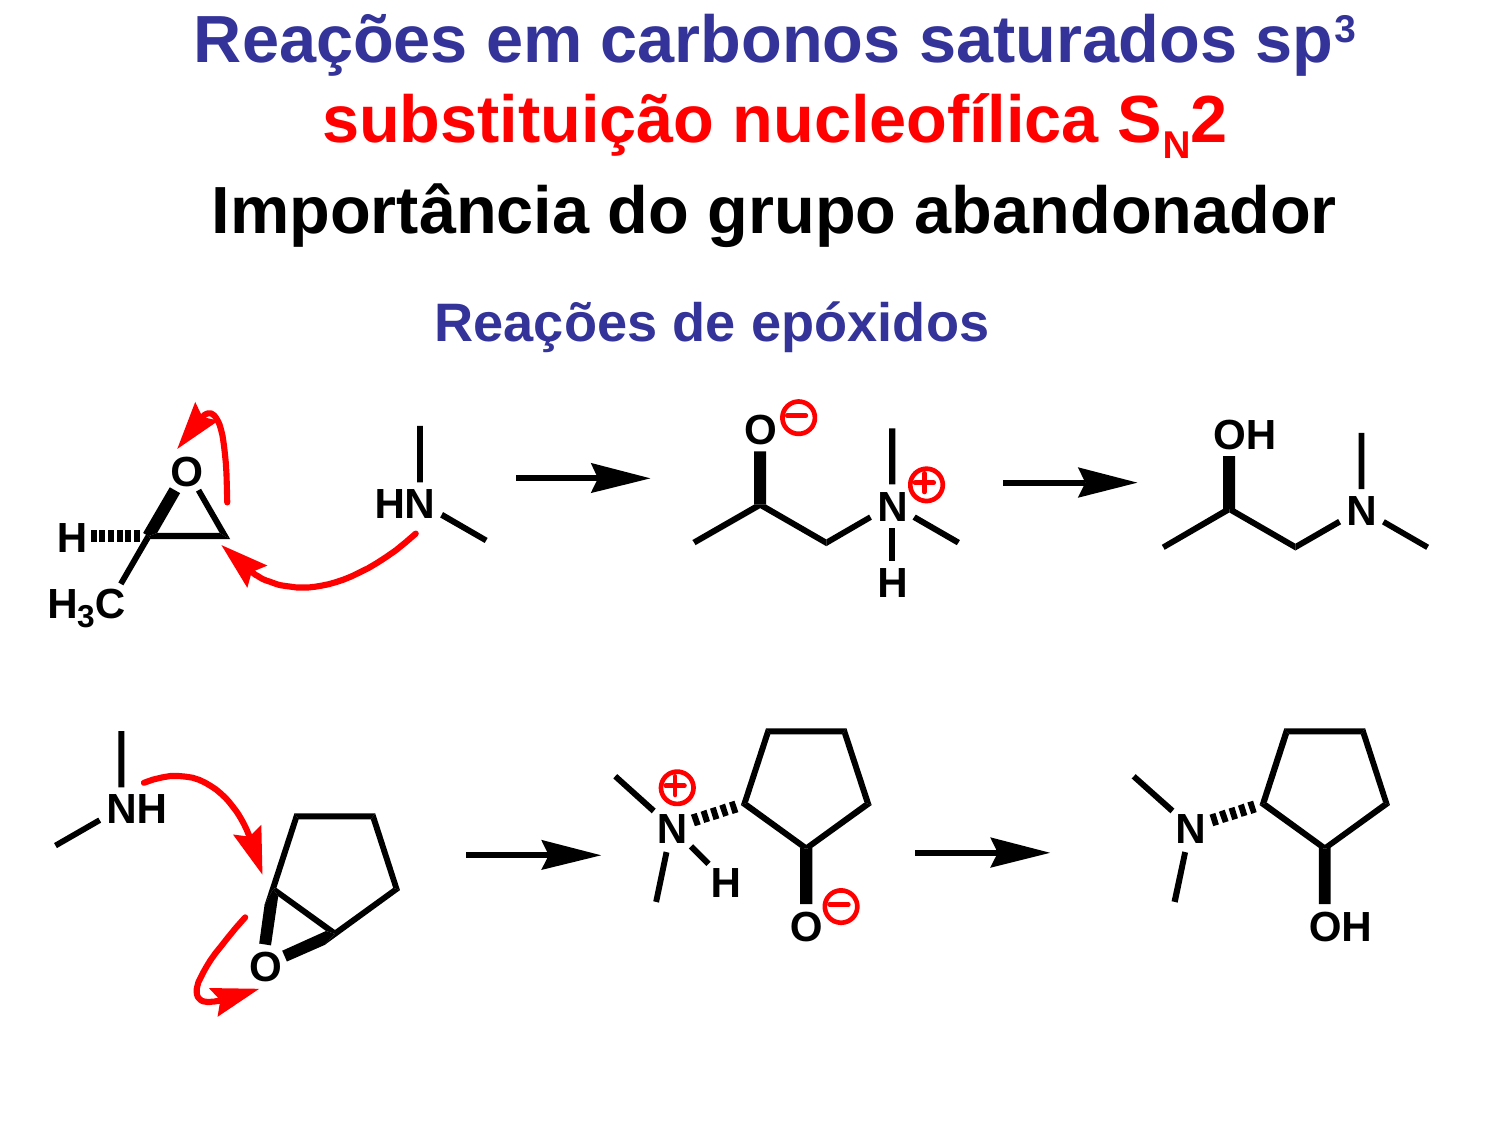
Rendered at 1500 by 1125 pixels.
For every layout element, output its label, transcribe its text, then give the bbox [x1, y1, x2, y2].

text_box Reações em carbonos saturados sp3 substituição nucleofílica SN2 Importância do grupo abandonador [135, 66, 1415, 254]
title Reações de epóxidos [419, 266, 1022, 361]
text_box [40, 385, 1436, 1024]
